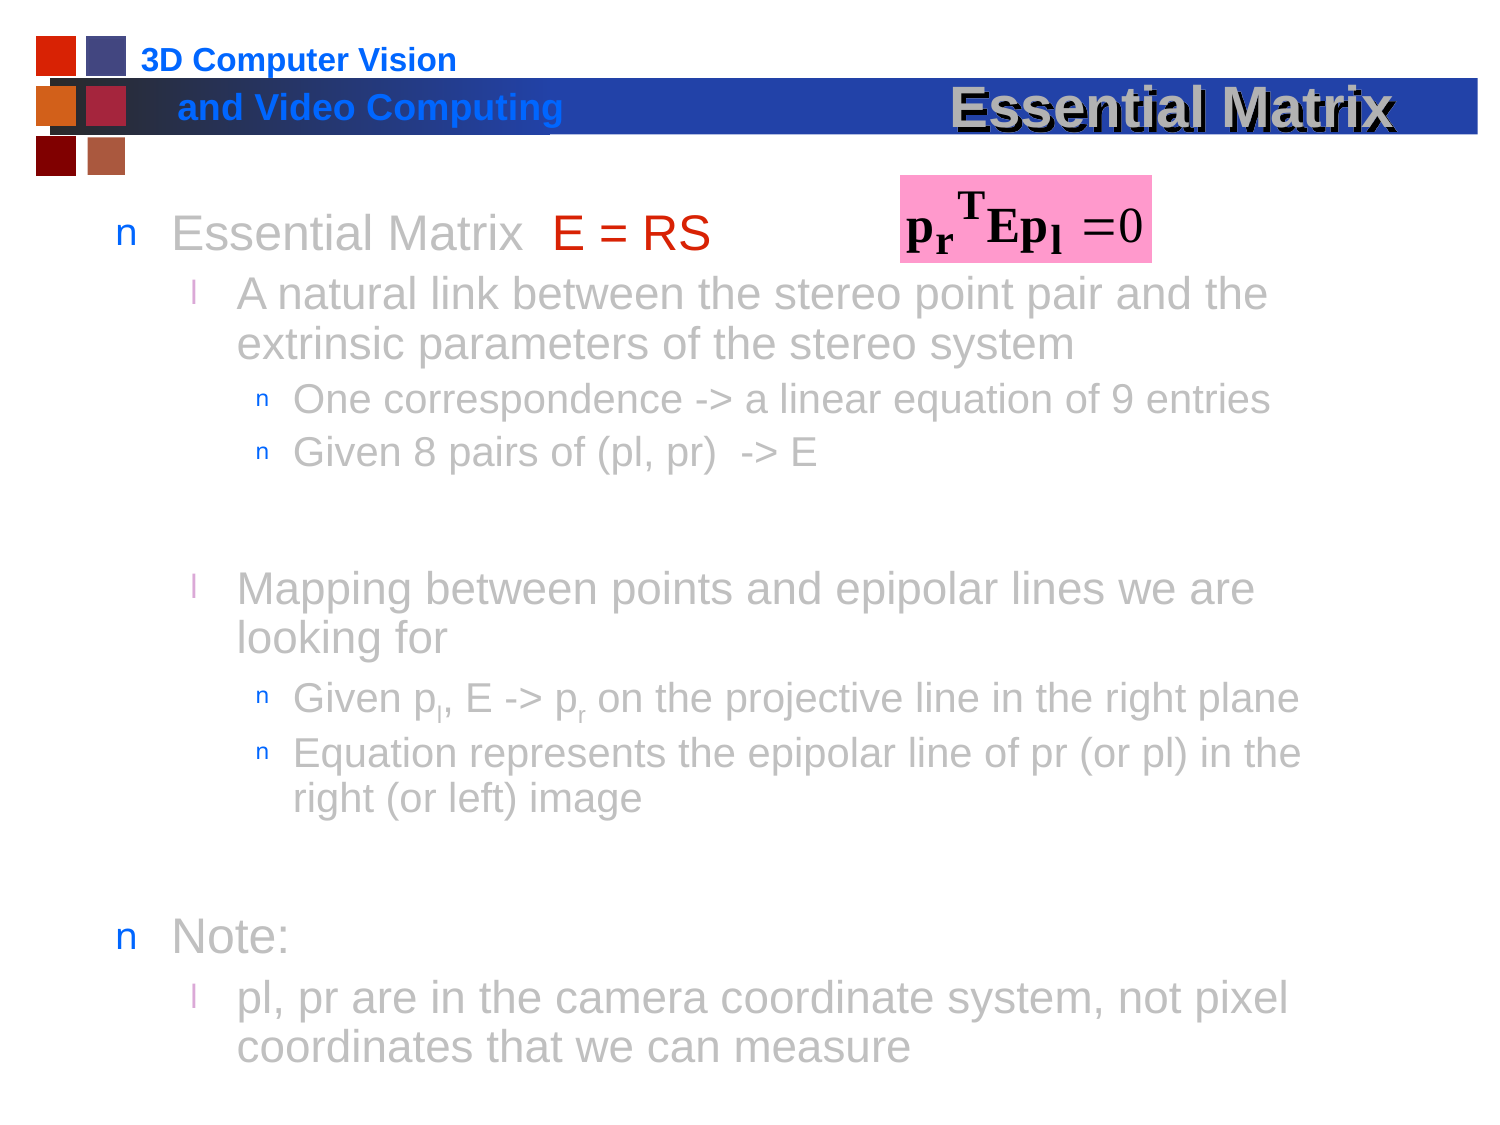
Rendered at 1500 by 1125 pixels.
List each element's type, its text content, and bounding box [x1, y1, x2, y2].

list Essential Matrix E = RS A natural link between the stereo point pair and the extrinsic parameters of the stereo system One correspondence -> a linear equation of 9 entries Given 8 pairs of (pl, pr) -> E Mapping between points and epipolar lines we are looking for Given pl, E -> pr on the projective line in the right plane Equation represents the epipolar line of pr (or pl) in the right (or left) image Note: pl, pr are in the camera coordinate system, not pixel coordinates that we can measure [99, 199, 1388, 1051]
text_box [899, 174, 1152, 264]
title Essential Matrix [849, 46, 1495, 148]
